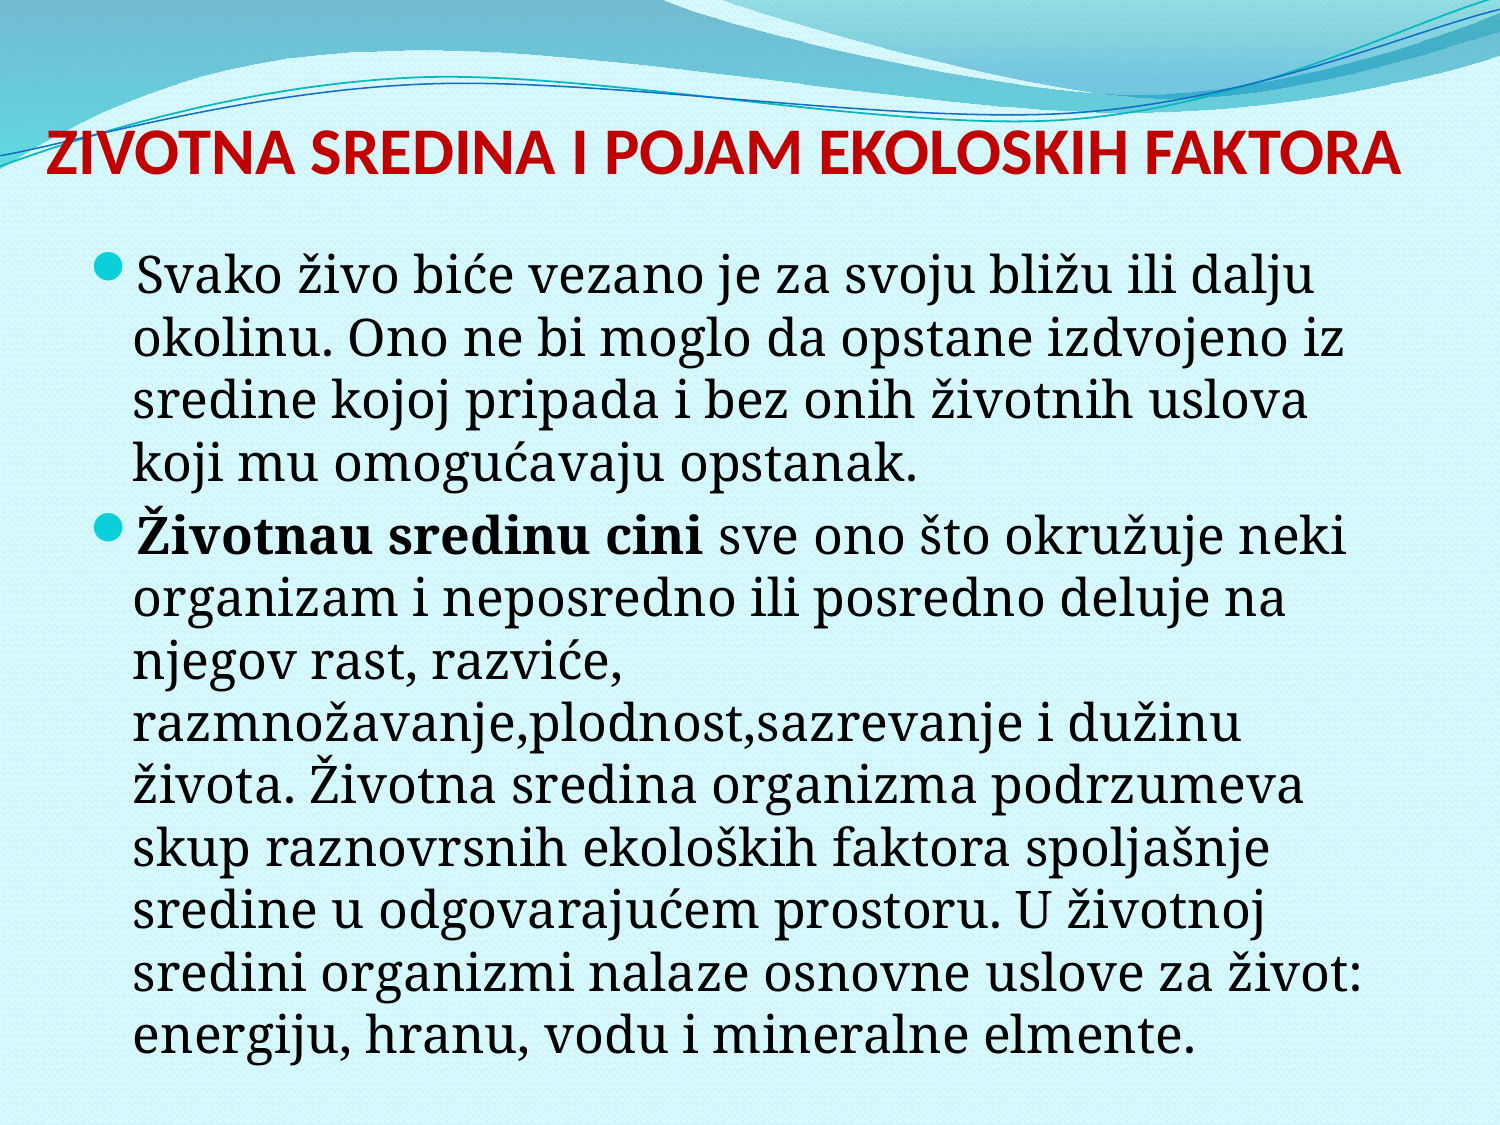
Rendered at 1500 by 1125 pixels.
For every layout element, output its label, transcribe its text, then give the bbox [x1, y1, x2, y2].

list Svako živo biće vezano je za svoju bližu ili dalju okolinu. Ono ne bi moglo da opstane izdvojeno iz sredine kojoj pripada i bez onih životnih uslova koji mu omogućavaju opstanak. Životnau sredinu cini sve ono što okružuje neki organizam i neposredno ili posredno deluje na njegov rast, razviće, razmnožavanje,plodnost,sazrevanje i dužinu života. Životna sredina organizma podrzumeva skup raznovrsnih ekoloških faktora spoljašnje sredine u odgovarajućem prostoru. U životnoj sredini organizmi nalaze osnovne uslove za život: energiju, hranu, vodu i mineralne elmente. [75, 234, 1425, 1079]
title ZIVOTNA SREDINA I POJAM EKOLOSKIH FAKTORA [46, 58, 1421, 188]
